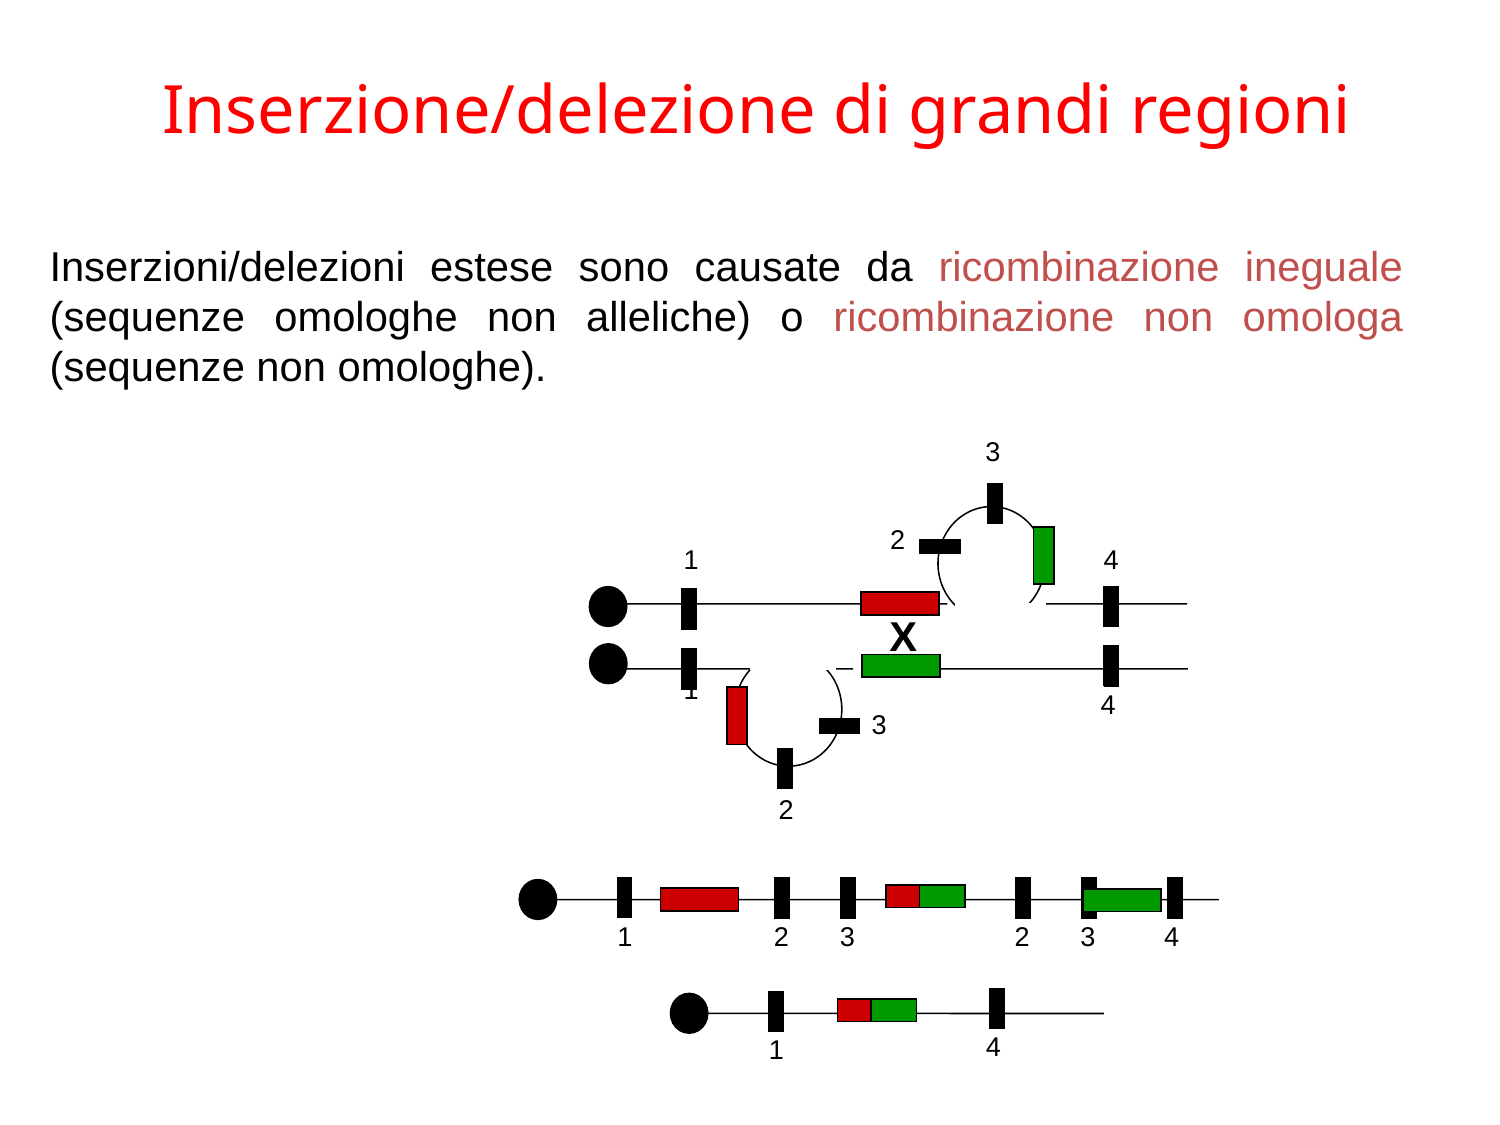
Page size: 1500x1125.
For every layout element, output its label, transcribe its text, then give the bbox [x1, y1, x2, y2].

text_box Inserzioni/delezioni estese sono causate da ricombinazione ineguale (sequenze omologhe non alleliche) o ricombinazione non omologa (sequenze non omologhe). [35, 232, 1418, 397]
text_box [518, 426, 1219, 1074]
text_box Inserzione/delezione di grandi regioni [147, 59, 1367, 154]
